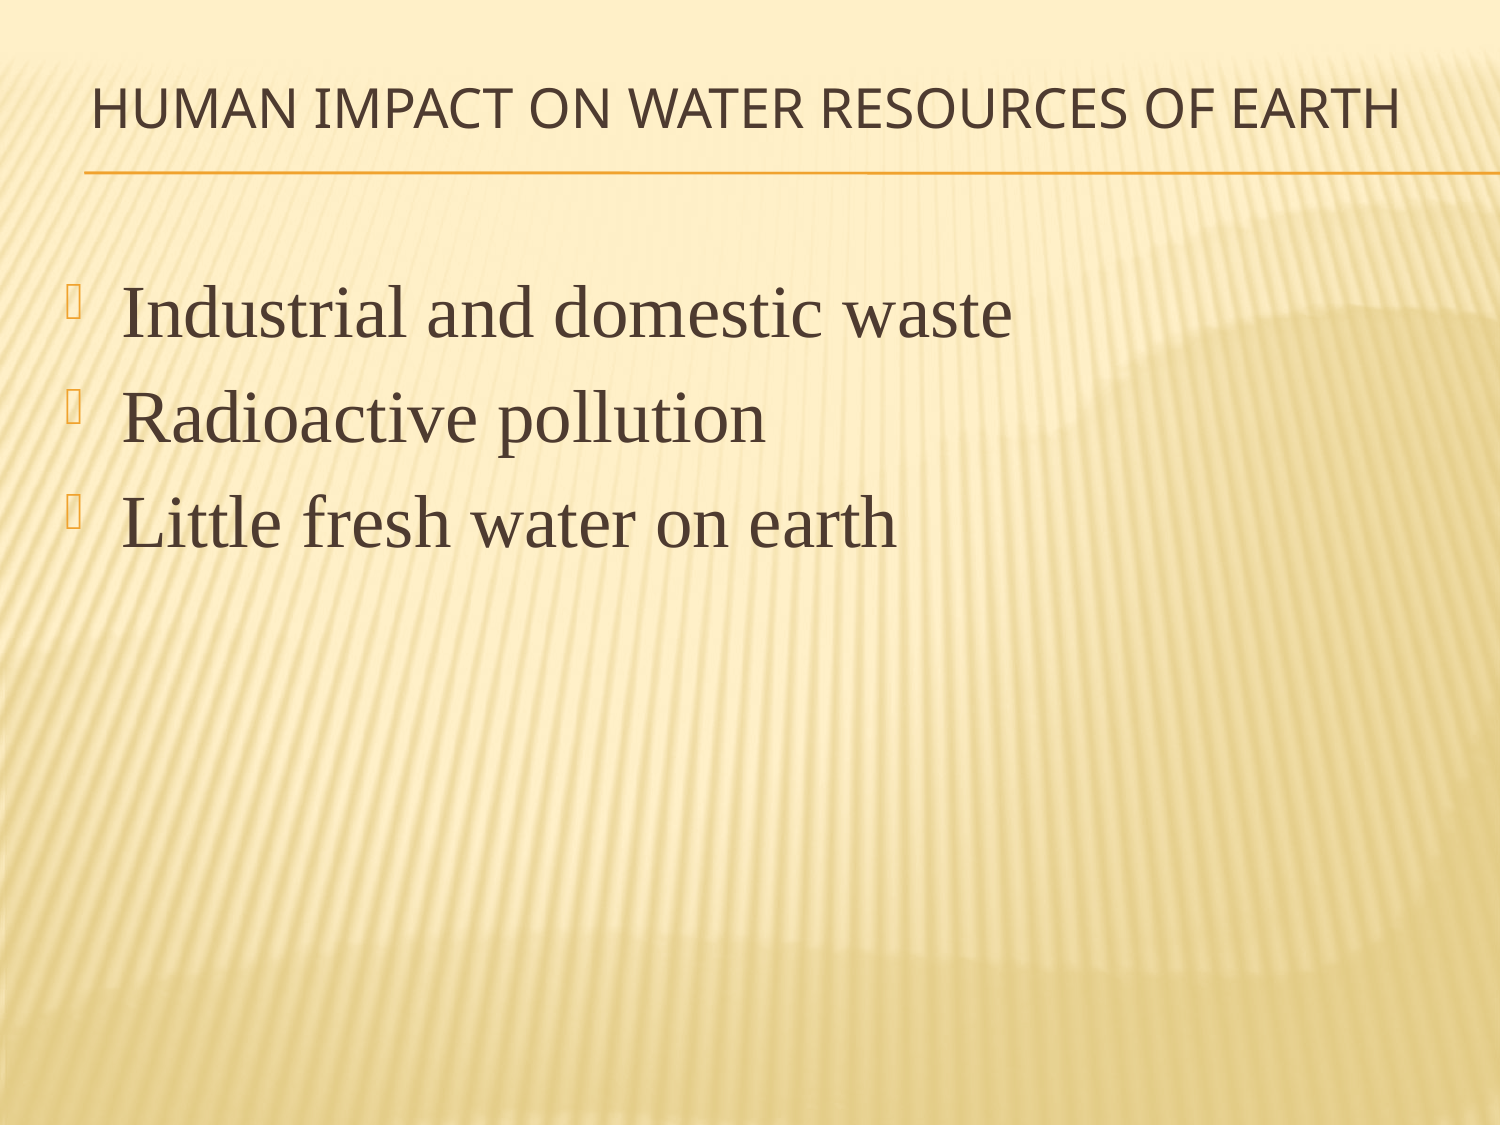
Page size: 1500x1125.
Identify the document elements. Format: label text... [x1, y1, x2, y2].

list Industrial and domestic waste Radioactive pollution Little fresh water on earth [50, 254, 1475, 998]
title Human impact on water resources of earth [75, 37, 1500, 175]
